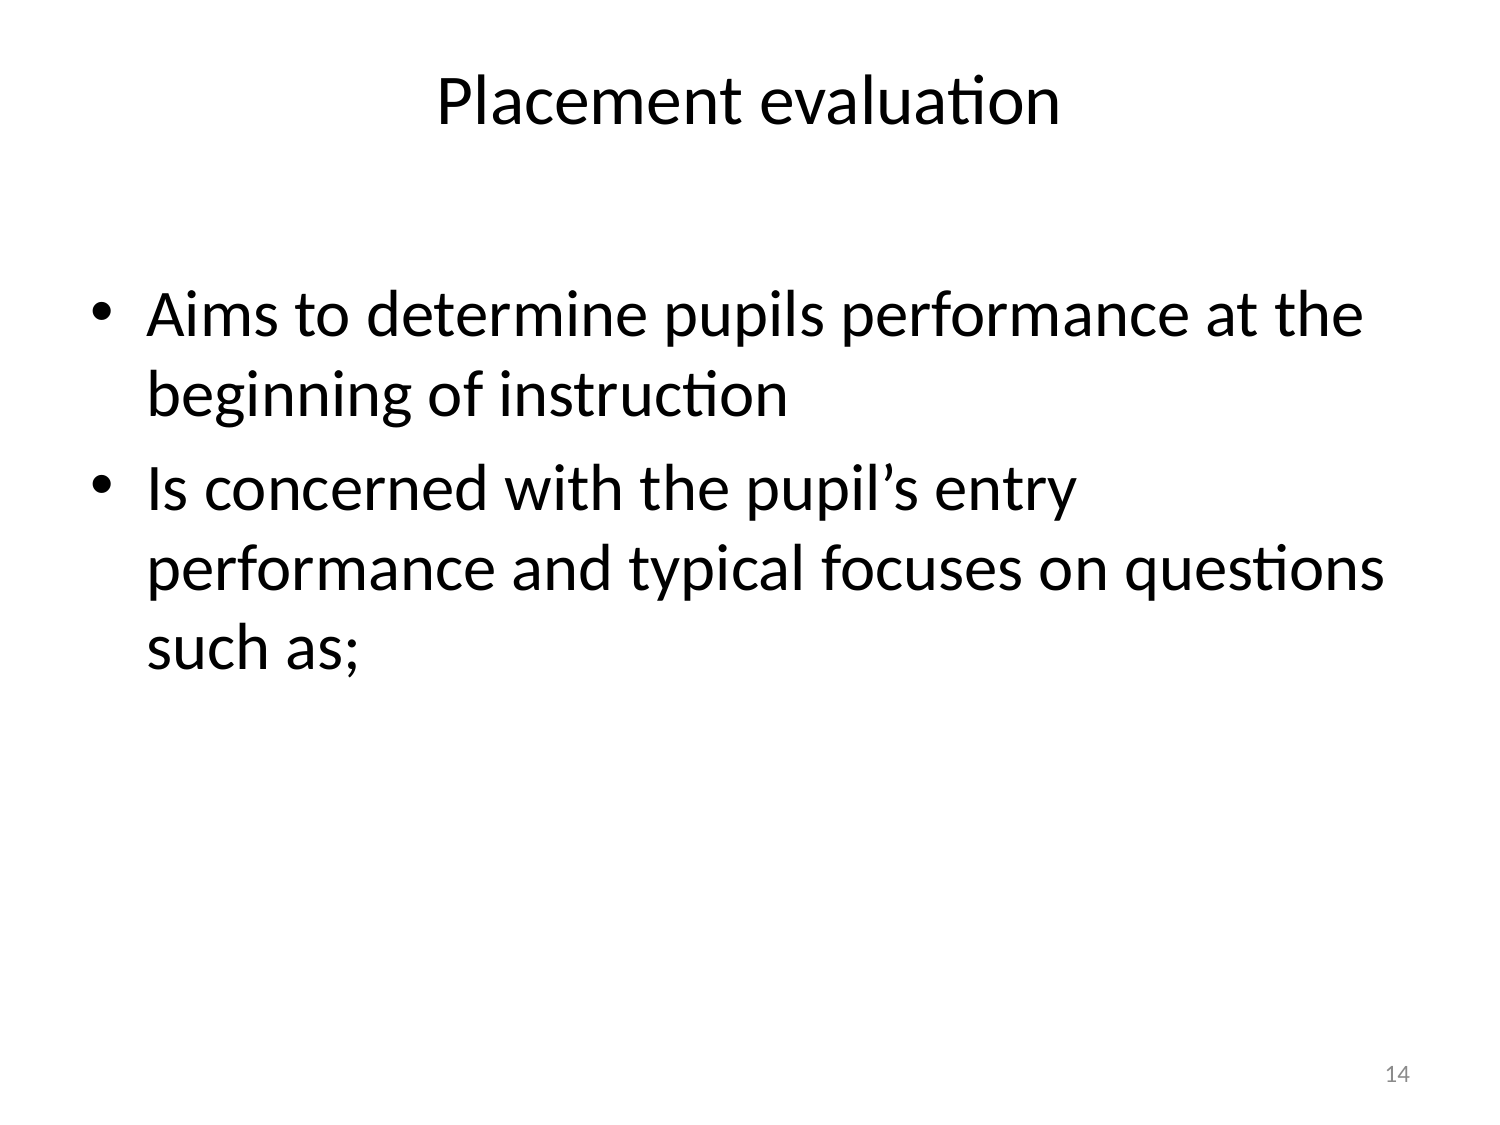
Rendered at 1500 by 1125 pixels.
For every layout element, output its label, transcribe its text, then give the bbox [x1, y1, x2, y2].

list Aims to determine pupils performance at the beginning of instruction Is concerned with the pupil’s entry performance and typical focuses on questions such as; [75, 262, 1425, 1005]
title Placement evaluation [75, 45, 1425, 233]
slide_number 14 [1074, 1042, 1425, 1103]
